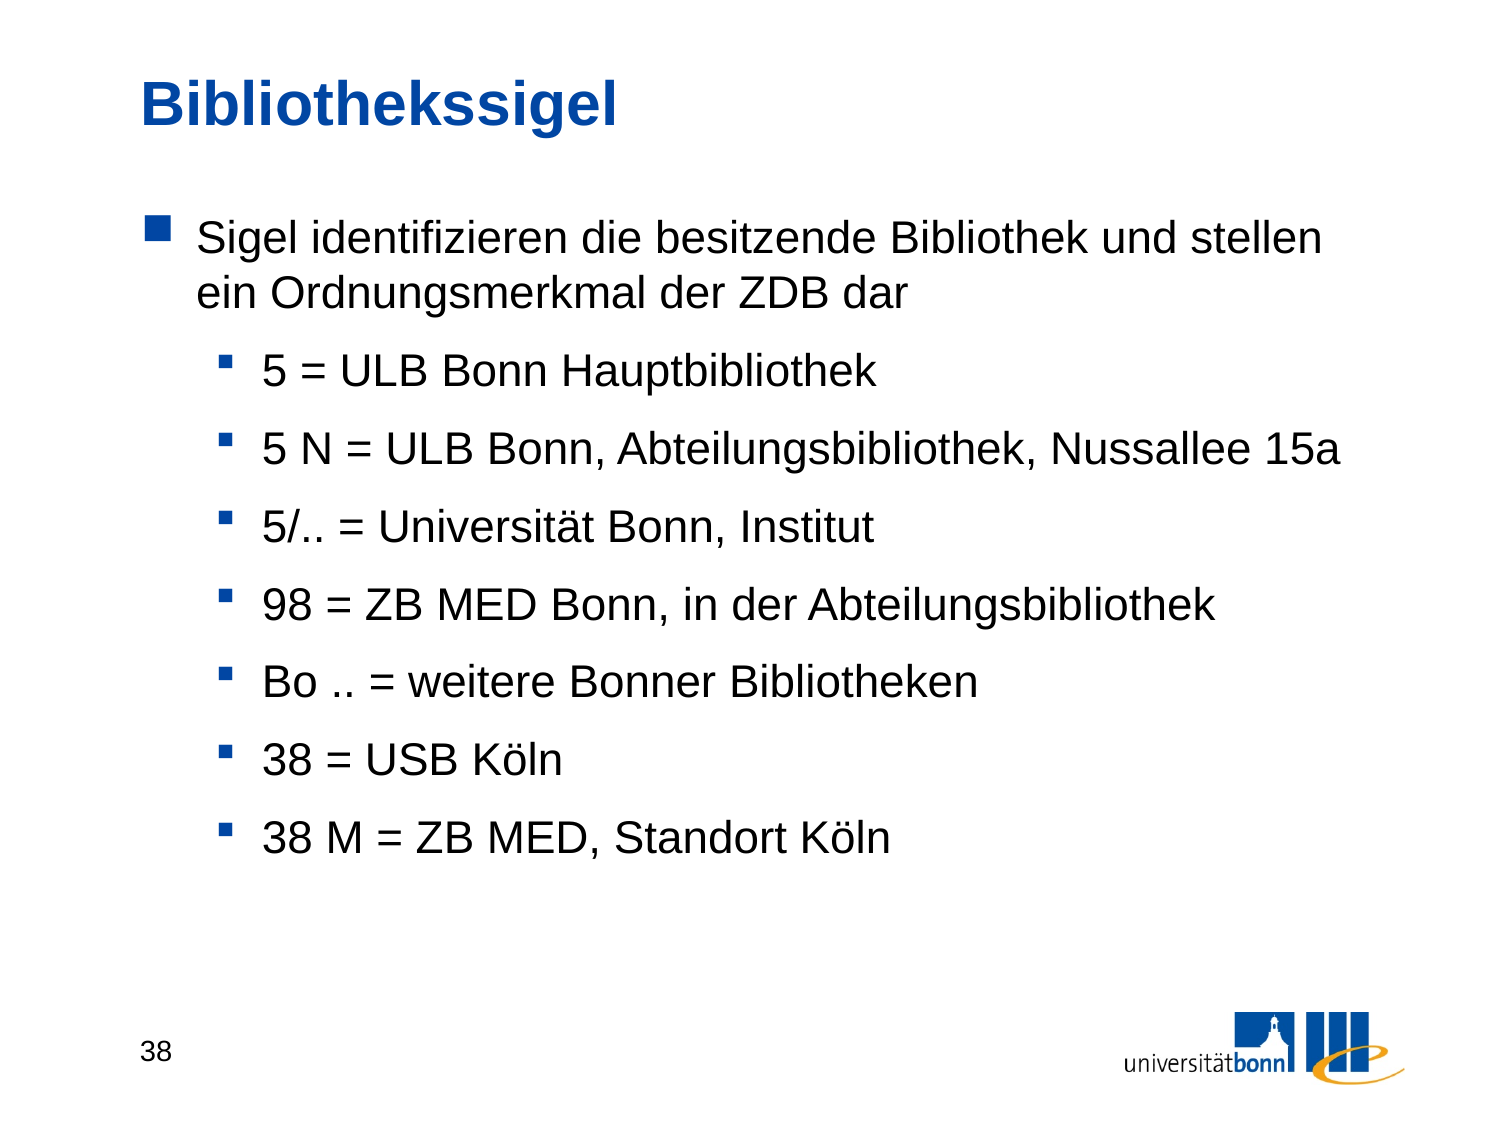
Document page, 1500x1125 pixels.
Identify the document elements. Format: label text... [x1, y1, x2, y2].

picture [1125, 1012, 1405, 1085]
title Bibliothekssigel [124, 24, 1363, 176]
list Sigel identifizieren die besitzende Bibliothek und stellen ein Ordnungsmerkmal der ZDB dar 5 = ULB Bonn Hauptbibliothek 5 N = ULB Bonn, Abteilungsbibliothek, Nussallee 15a 5/.. = Universität Bonn, Institut 98 = ZB MED Bonn, in der Abteilungsbibliothek Bo .. = weitere Bonner Bibliotheken 38 = USB Köln 38 M = ZB MED, Standort Köln [124, 199, 1363, 951]
